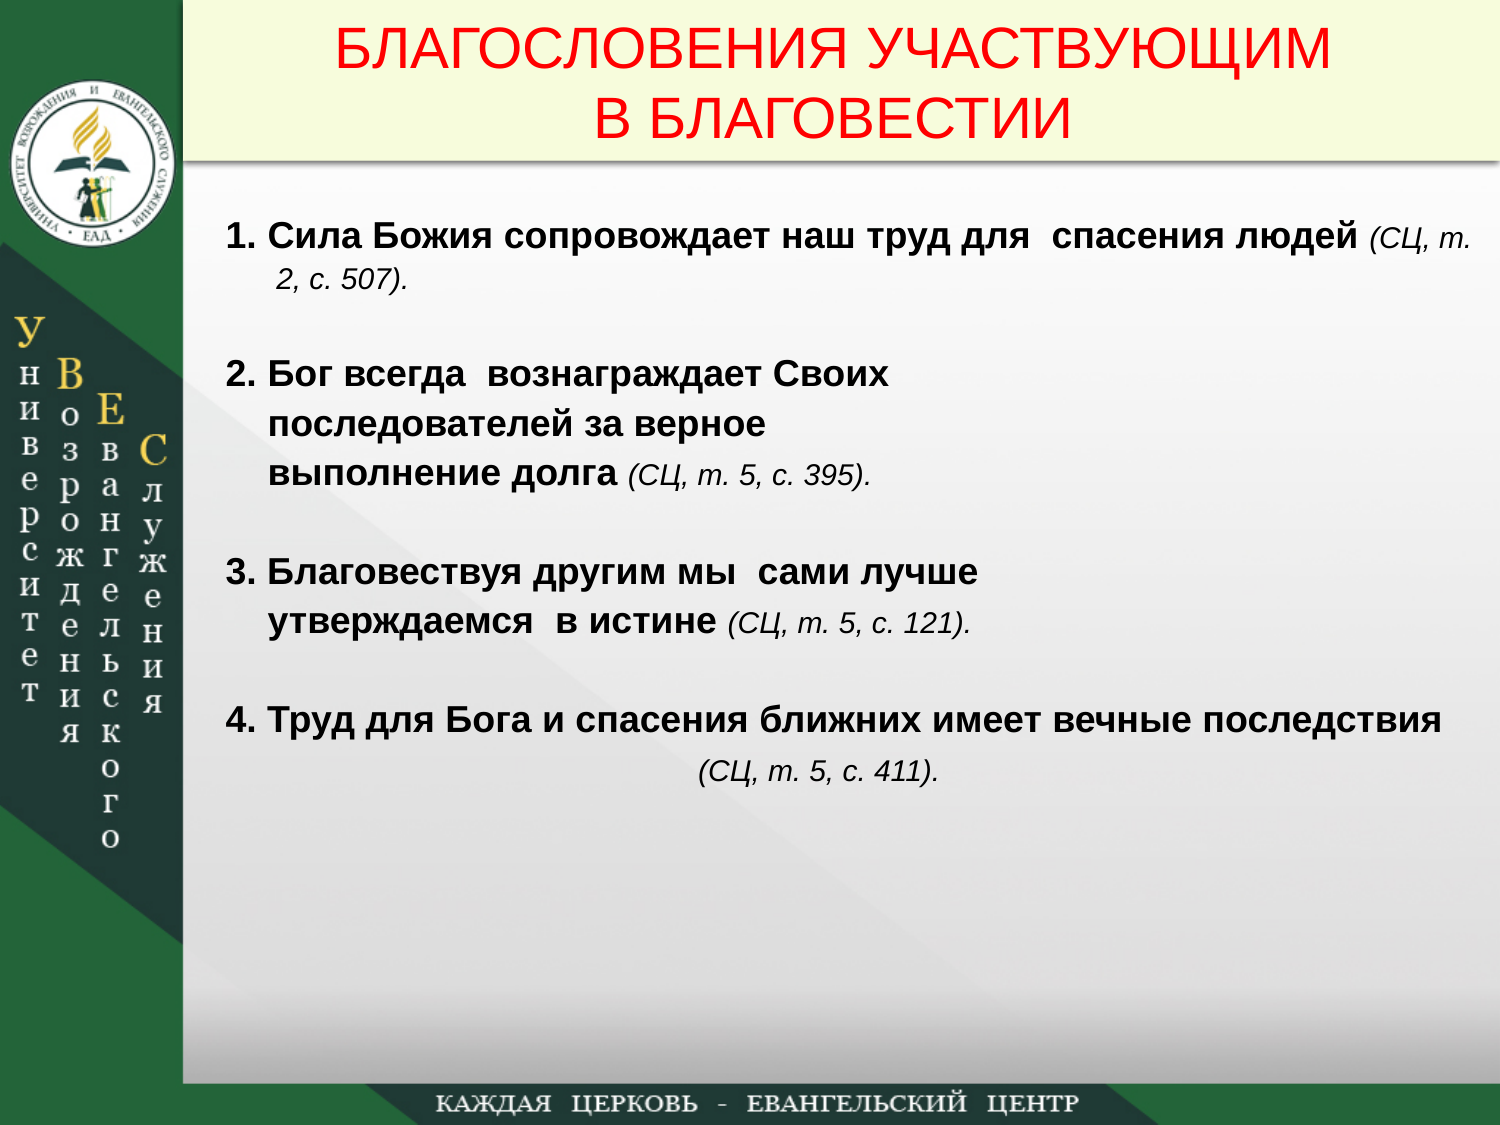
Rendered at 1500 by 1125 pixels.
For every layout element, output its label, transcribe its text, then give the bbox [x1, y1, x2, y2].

picture [0, 0, 1500, 1125]
text_box 1. Сила Божия сопровождает наш труд для спасения людей (СЦ, т. 2, с. 507). 2. Бог всегда вознаграждает Своих последователей за верное выполнение долга (СЦ, т. 5, с. 395). 3. Благовествуя другим мы сами лучше утверждаемся в истине (СЦ, т. 5, с. 121). 4. Труд для Бога и спасения ближних имеет вечные последствия (СЦ, т. 5, с. 411). [210, 199, 1500, 1079]
text_box БЛАГОСЛОВЕНИЯ УЧАСТВУЮЩИМ В БЛАГОВЕСТИИ [182, 0, 1500, 162]
